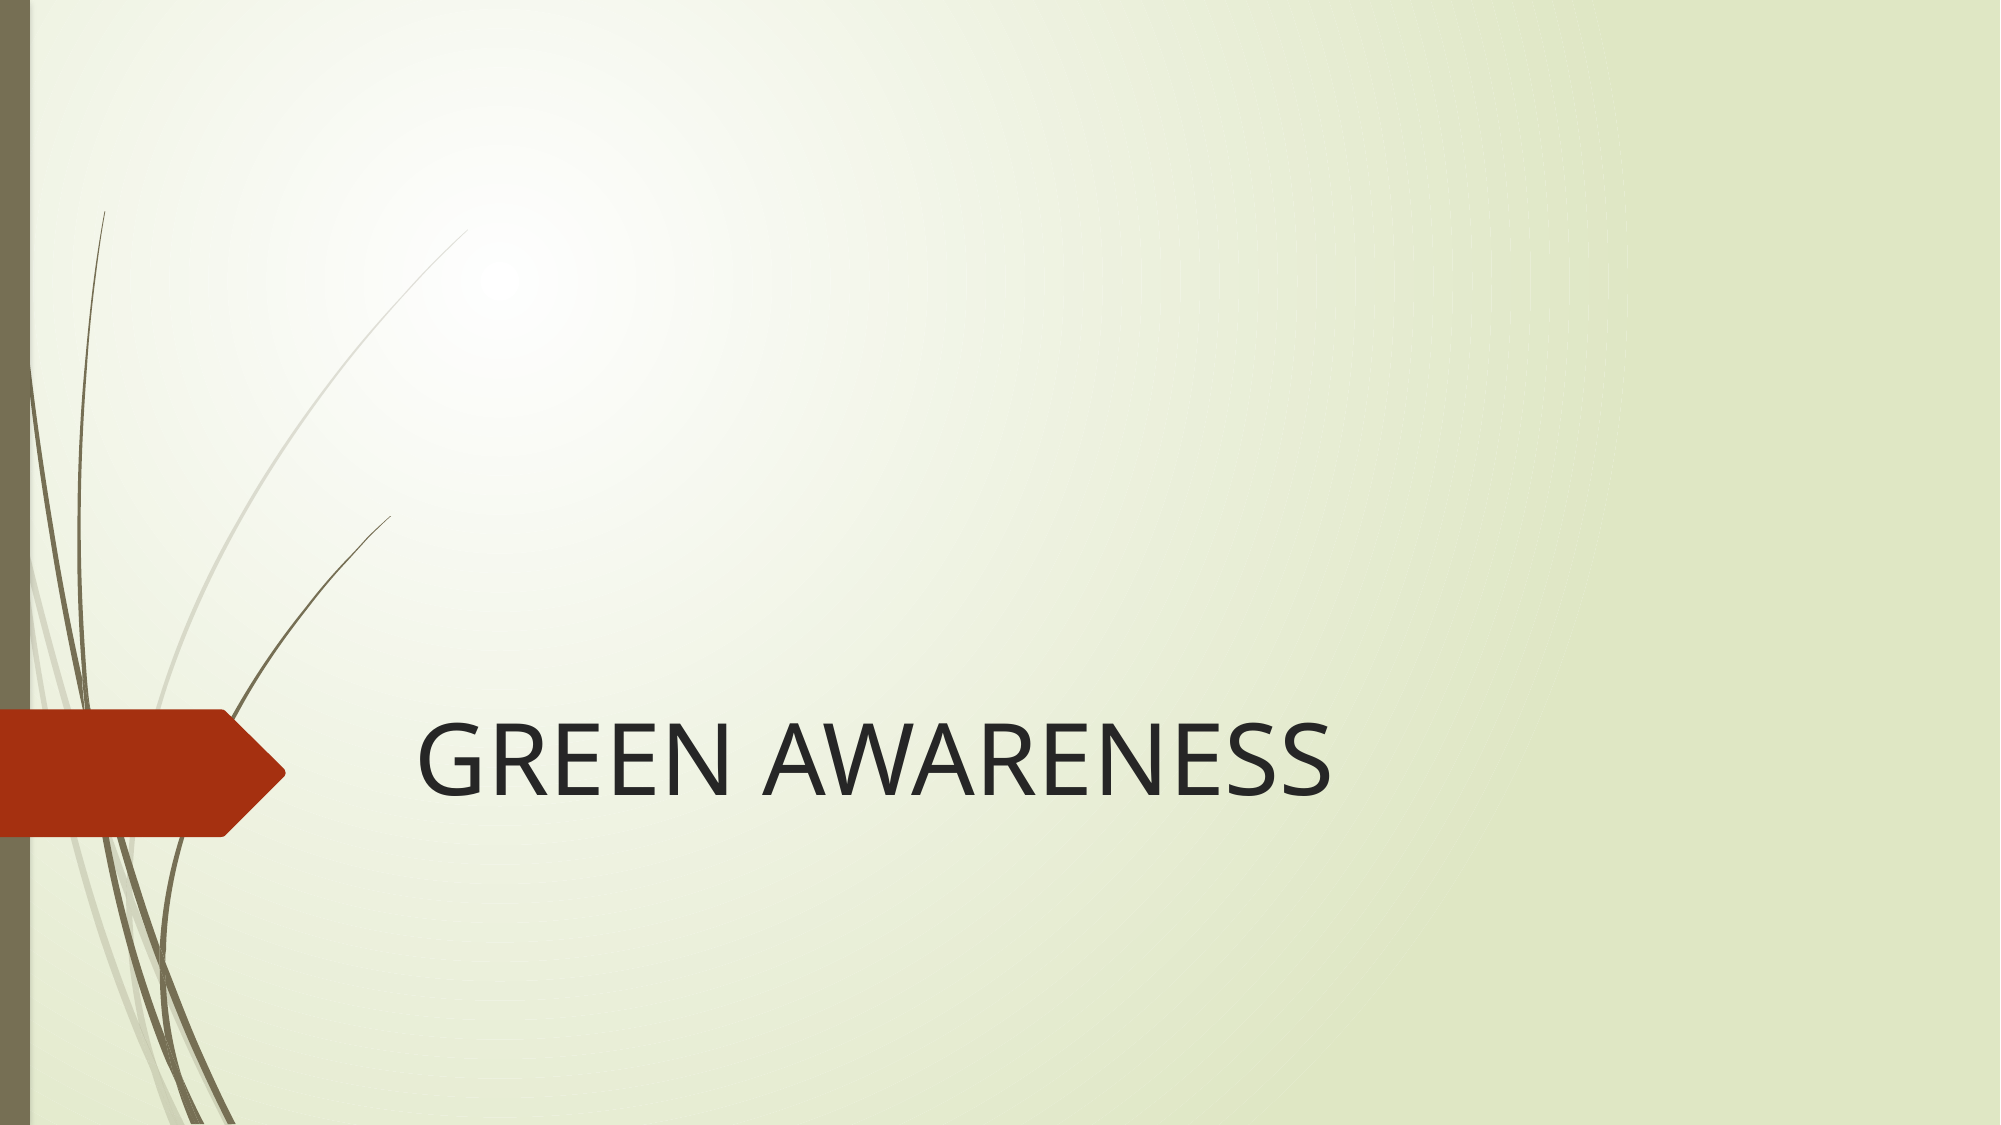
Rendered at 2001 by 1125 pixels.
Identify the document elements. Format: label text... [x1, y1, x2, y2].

title GREEN AWARENESS [399, 451, 1863, 823]
